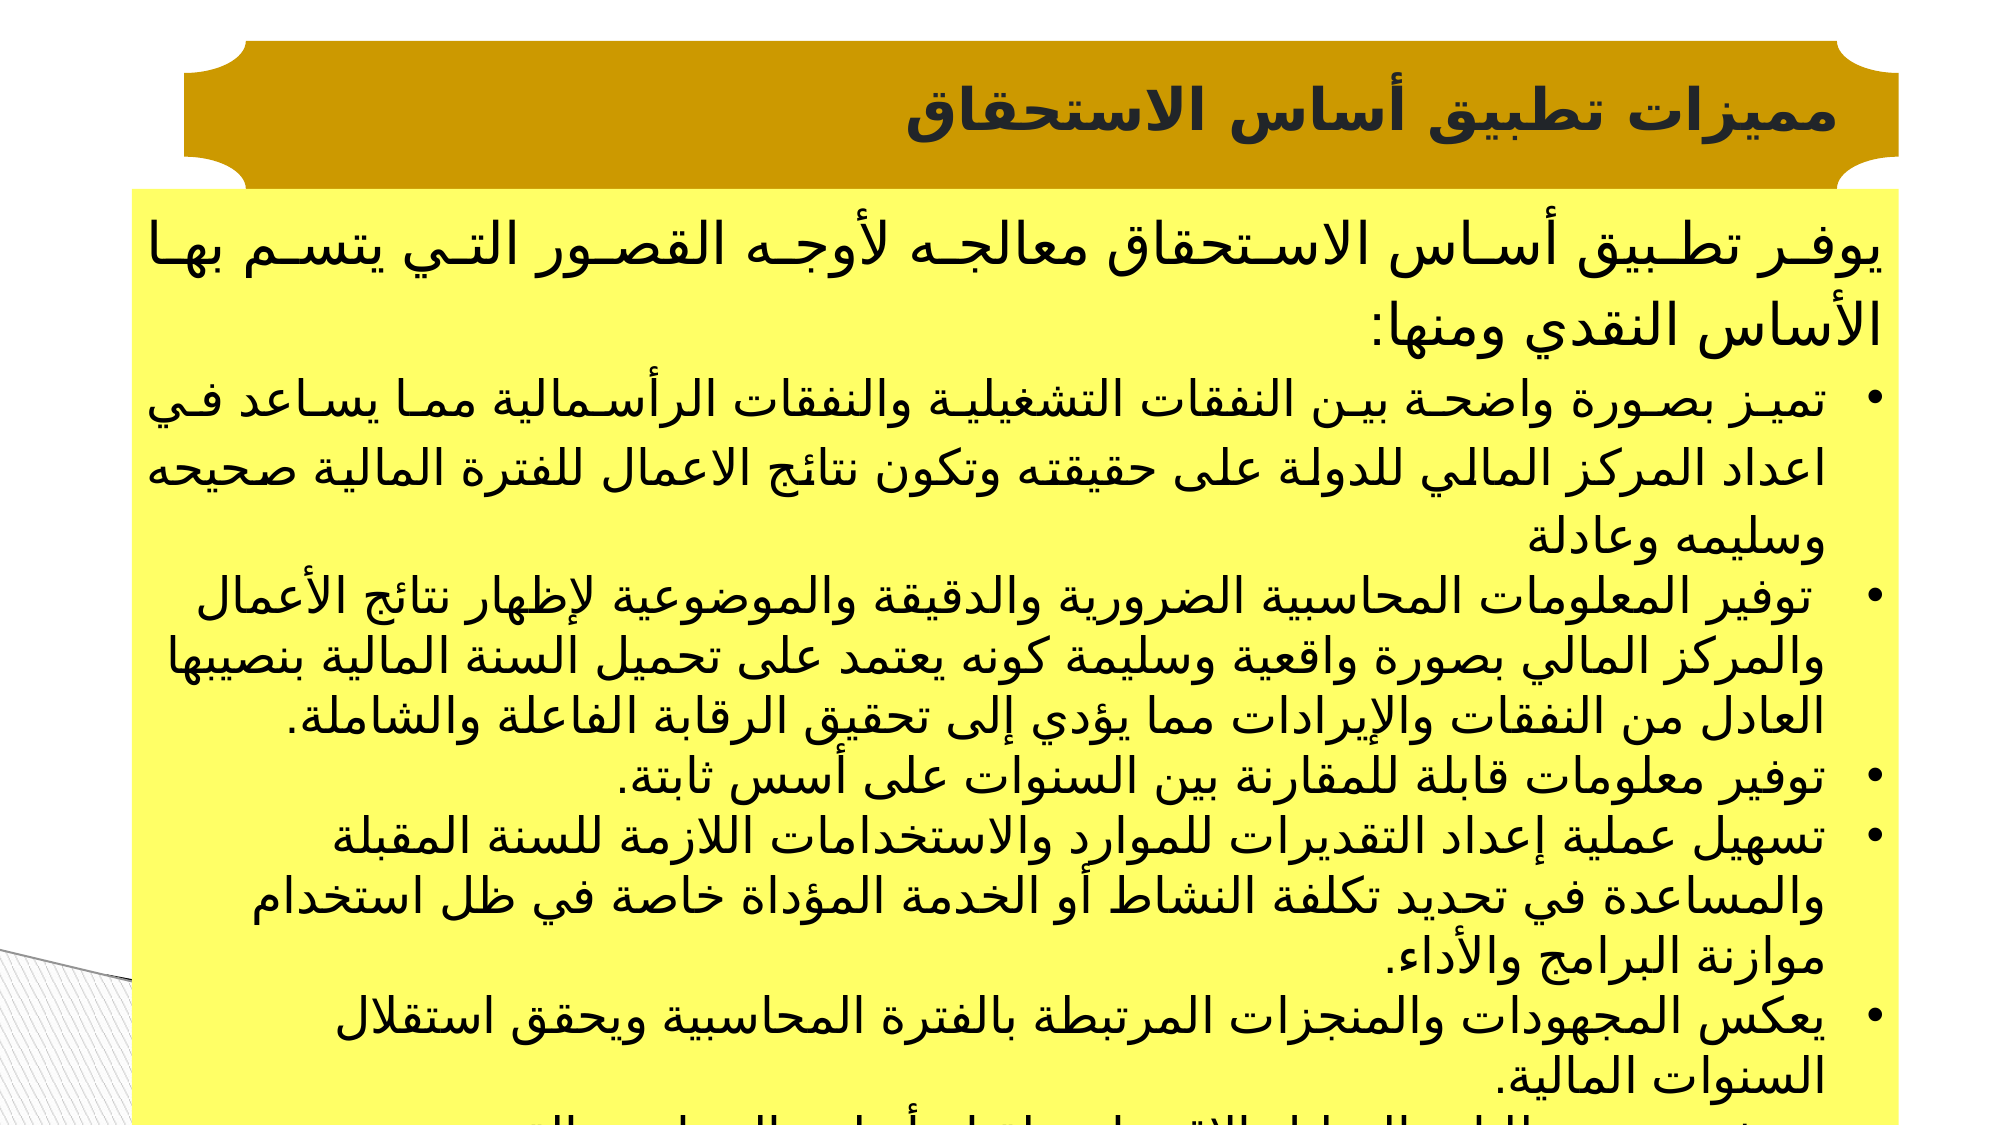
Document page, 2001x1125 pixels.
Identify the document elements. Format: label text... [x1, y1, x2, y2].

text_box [183, 40, 1900, 190]
text_box يوفر تطبيق أساس الاستحقاق معالجه لأوجه القصور التي يتسم بها الأساس النقدي ومنها: تميز بصورة واضحة بين النفقات التشغيلية والنفقات الرأسمالية مما يساعد في اعداد المركز المالي للدولة على حقيقته وتكون نتائج الاعمال للفترة المالية صحيحه وسليمه وعادلة توفير المعلومات المحاسبية الضرورية والدقيقة والموضوعية لإظهار نتائج الأعمال والمركز المالي بصورة واقعية وسليمة كونه يعتمد على تحميل السنة المالية بنصيبها العادل من النفقات والإيرادات مما يؤدي إلى تحقيق الرقابة الفاعلة والشاملة. ‌ توفير معلومات قابلة للمقارنة بين السنوات على أسس ثابتة. ‌ تسهيل عملية إعداد التقديرات للموارد والاستخدامات اللازمة للسنة المقبلة والمساعدة في تحديد تكلفة النشاط أو الخدمة المؤداة خاصة في ظل استخدام موازنة البرامج والأداء. ‌ يعكس المجهودات والمنجزات المرتبطة بالفترة المحاسبية ويحقق استقلال السنوات المالية. ‌ يتمشى مع متطلبات التحليل الاقتصادي لقيام أنظمة المحاسبة القومية. ‌المساعدة في صياغة السياسات المالية الواقعية حيث يساعد صانعي السياسة المالية إلى رؤية ما وراء السنة المالية الحالية. ‌ توفير معلومات مفيدة وكافية عن تكاليف أنشطة الحكومة الأمر الذي يدعم عملية اتخاذ القرار. [131, 188, 1899, 1125]
text_box اساس الاستحقاق : [0, 952, 131, 1125]
